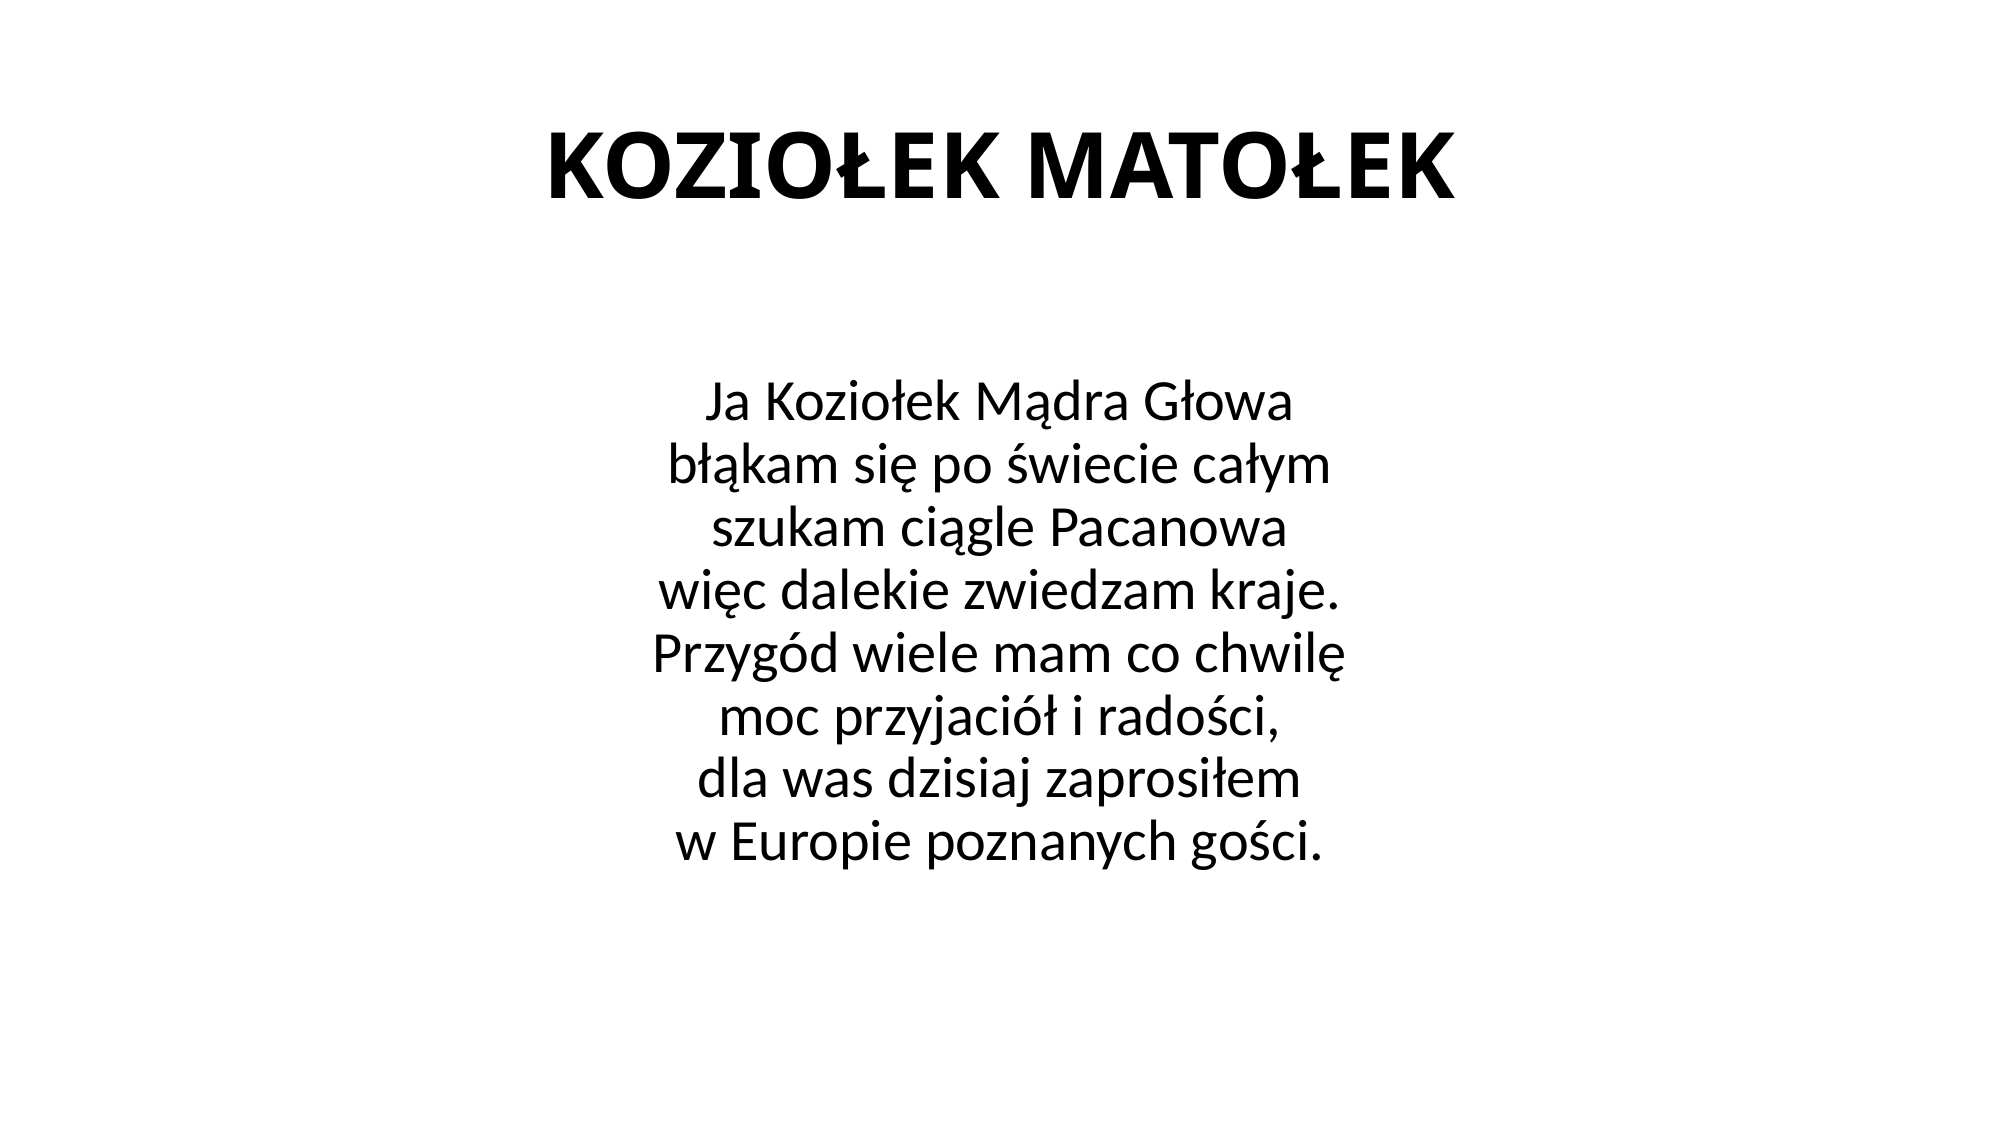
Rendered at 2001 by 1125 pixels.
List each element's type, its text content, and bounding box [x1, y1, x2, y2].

list Ja Koziołek Mądra Głowa błąkam się po świecie całym szukam ciągle Pacanowa więc dalekie zwiedzam kraje. Przygód wiele mam co chwilę moc przyjaciół i radości, dla was dzisiaj zaprosiłem w Europie poznanych gości. [137, 299, 1863, 1014]
title KOZIOŁEK MATOŁEK [137, 59, 1863, 278]
